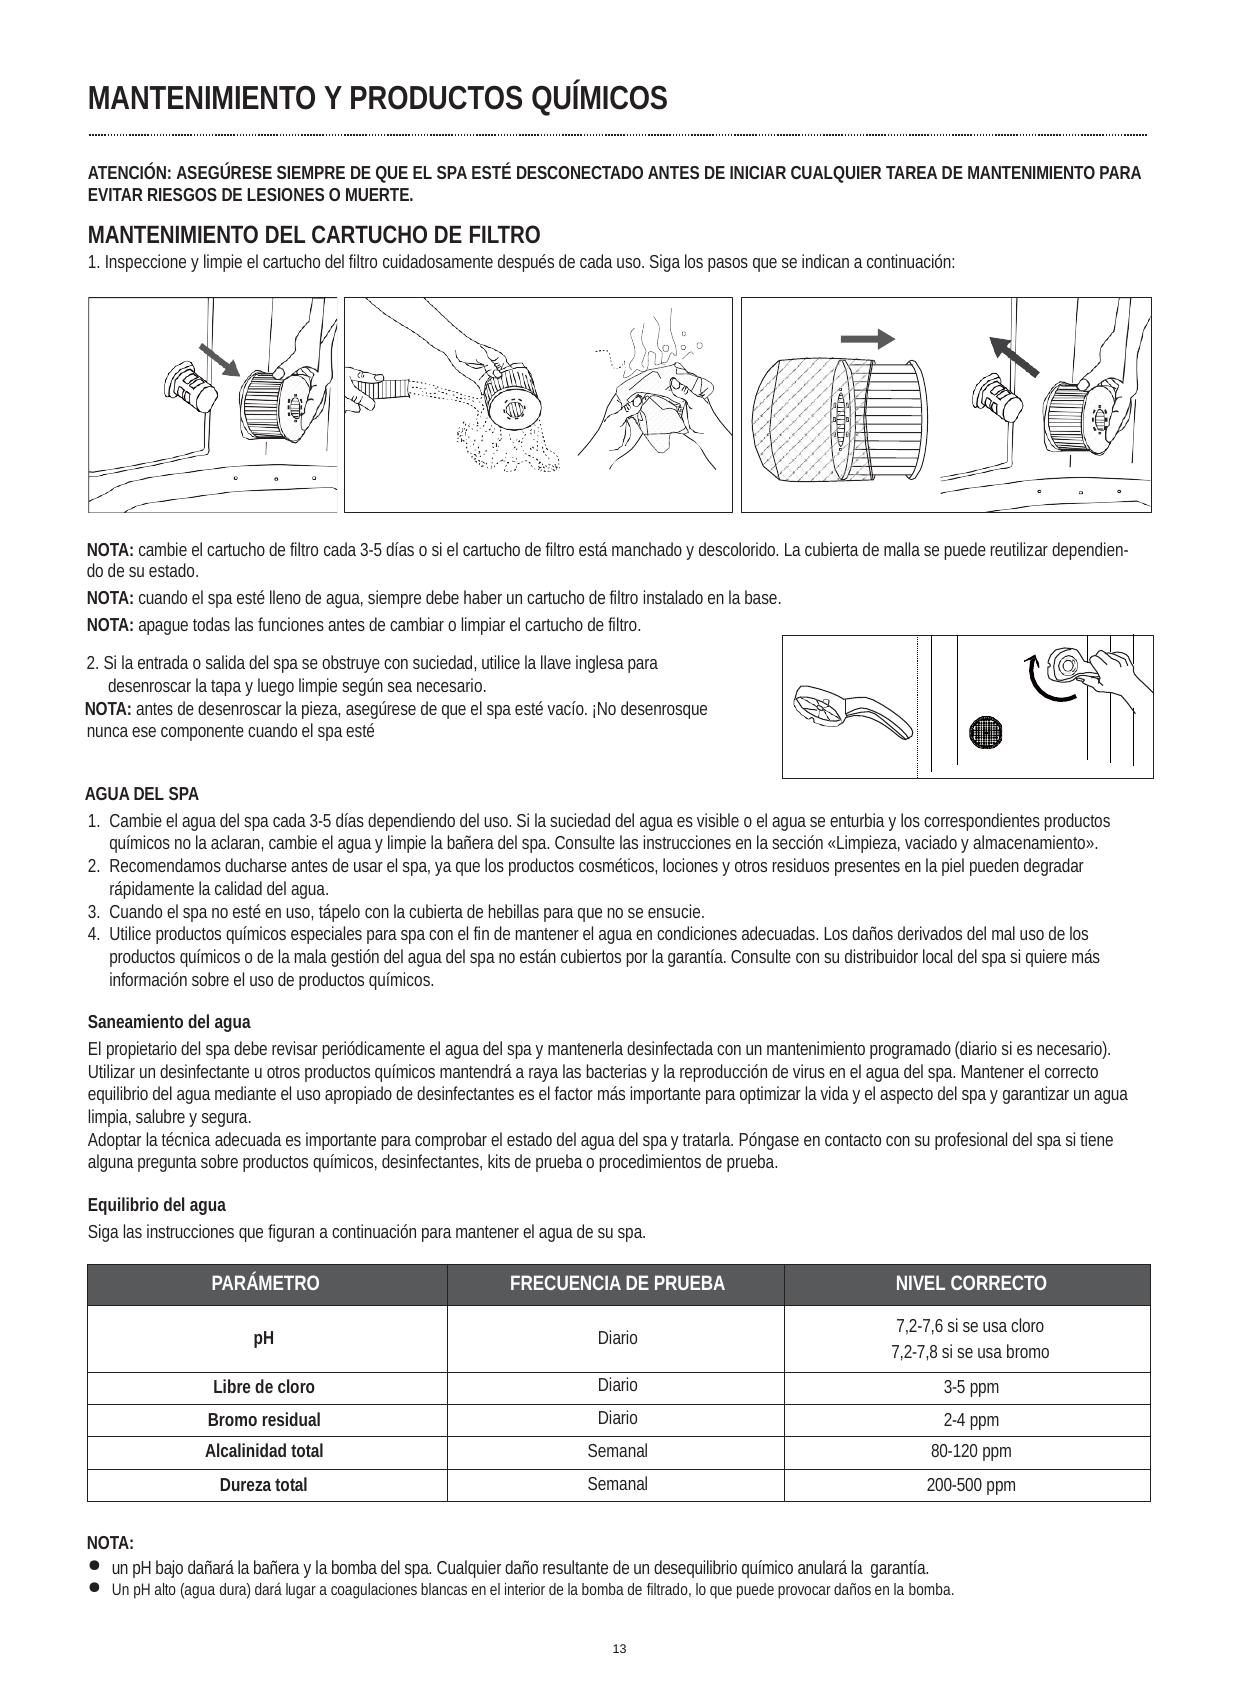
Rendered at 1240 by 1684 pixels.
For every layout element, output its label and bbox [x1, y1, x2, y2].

table_cell [448, 1373, 784, 1404]
text_box [84, 535, 1155, 1243]
text_box [85, 158, 1152, 273]
table_header [448, 1265, 784, 1305]
table_cell [88, 1306, 447, 1372]
table_cell [785, 1437, 1150, 1469]
text_box [85, 73, 675, 116]
text_box [740, 296, 1153, 514]
table_cell [448, 1470, 784, 1501]
slide_number [606, 1639, 634, 1684]
table_cell [88, 1437, 447, 1469]
table_cell [785, 1470, 1150, 1501]
table_cell [448, 1437, 784, 1469]
table_cell [88, 1470, 447, 1501]
table_cell [785, 1306, 1150, 1372]
table_cell [88, 1405, 447, 1436]
table_cell [448, 1405, 784, 1436]
text_box [84, 1525, 961, 1599]
table_cell [785, 1373, 1150, 1404]
table_header [88, 1265, 447, 1305]
table_cell [88, 1373, 447, 1404]
text_box [88, 297, 734, 514]
table_cell [448, 1306, 784, 1372]
table_header [785, 1265, 1150, 1305]
table_cell [785, 1405, 1150, 1436]
